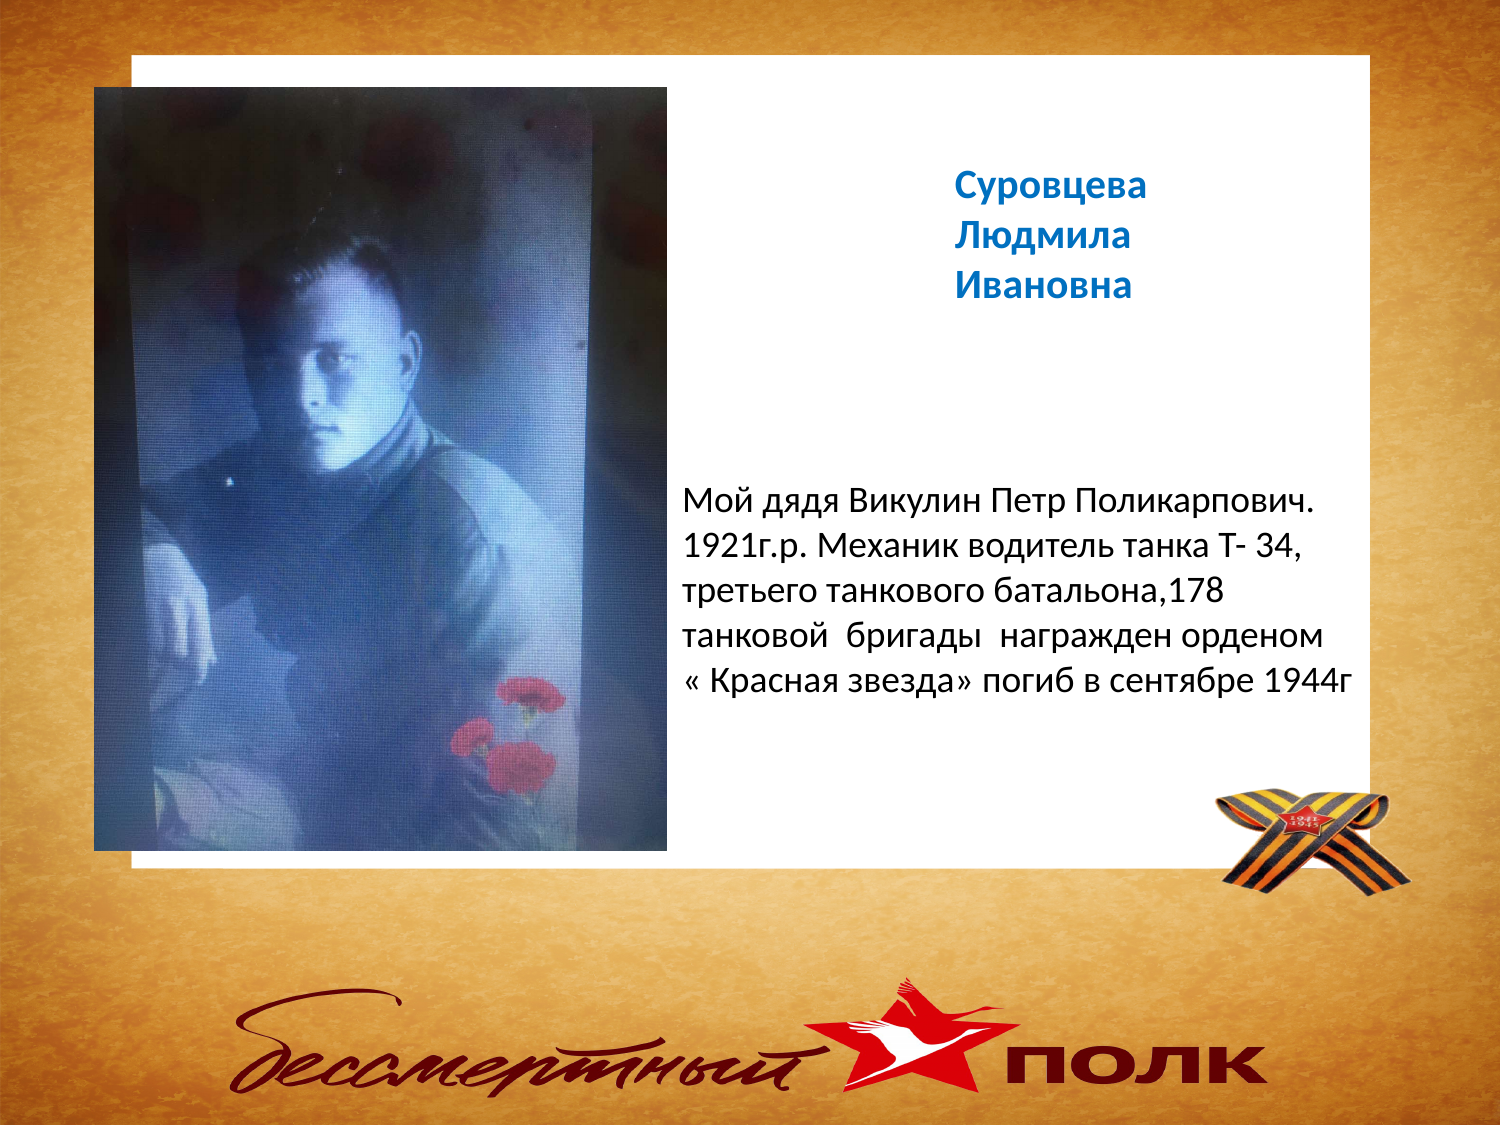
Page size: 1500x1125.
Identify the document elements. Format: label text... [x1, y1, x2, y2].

picture [0, 0, 1500, 1125]
text_box Суровцева Людмила Ивановна [940, 149, 1163, 314]
text_box Мой дядя Викулин Петр Поликарпович. 1921г.р. Механик водитель танка Т- 34, третьего танкового батальона,178 танковой бригады награжден орденом « Красная звезда» погиб в сентябре 1944г [672, 467, 1418, 708]
